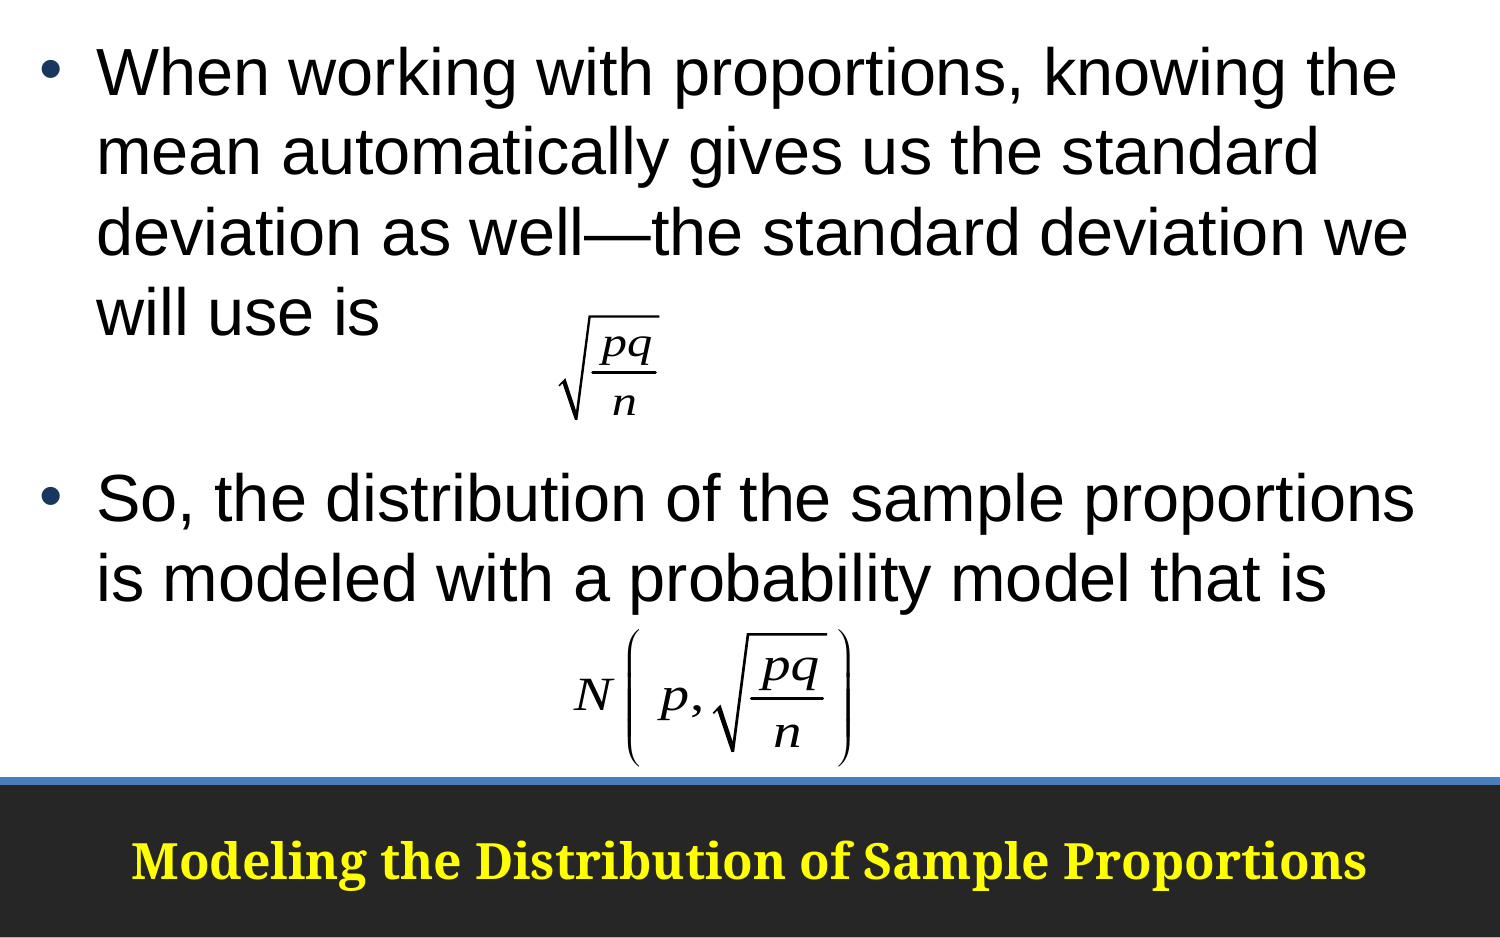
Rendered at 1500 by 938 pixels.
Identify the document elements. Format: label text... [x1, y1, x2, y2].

list When working with proportions, knowing the mean automatically gives us the standard deviation as well—the standard deviation we will use is So, the distribution of the sample proportions is modeled with a probability model that is [24, 20, 1475, 761]
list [562, 618, 868, 779]
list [549, 305, 673, 429]
title Modeling the Distribution of Sample Proportions [0, 781, 1500, 938]
